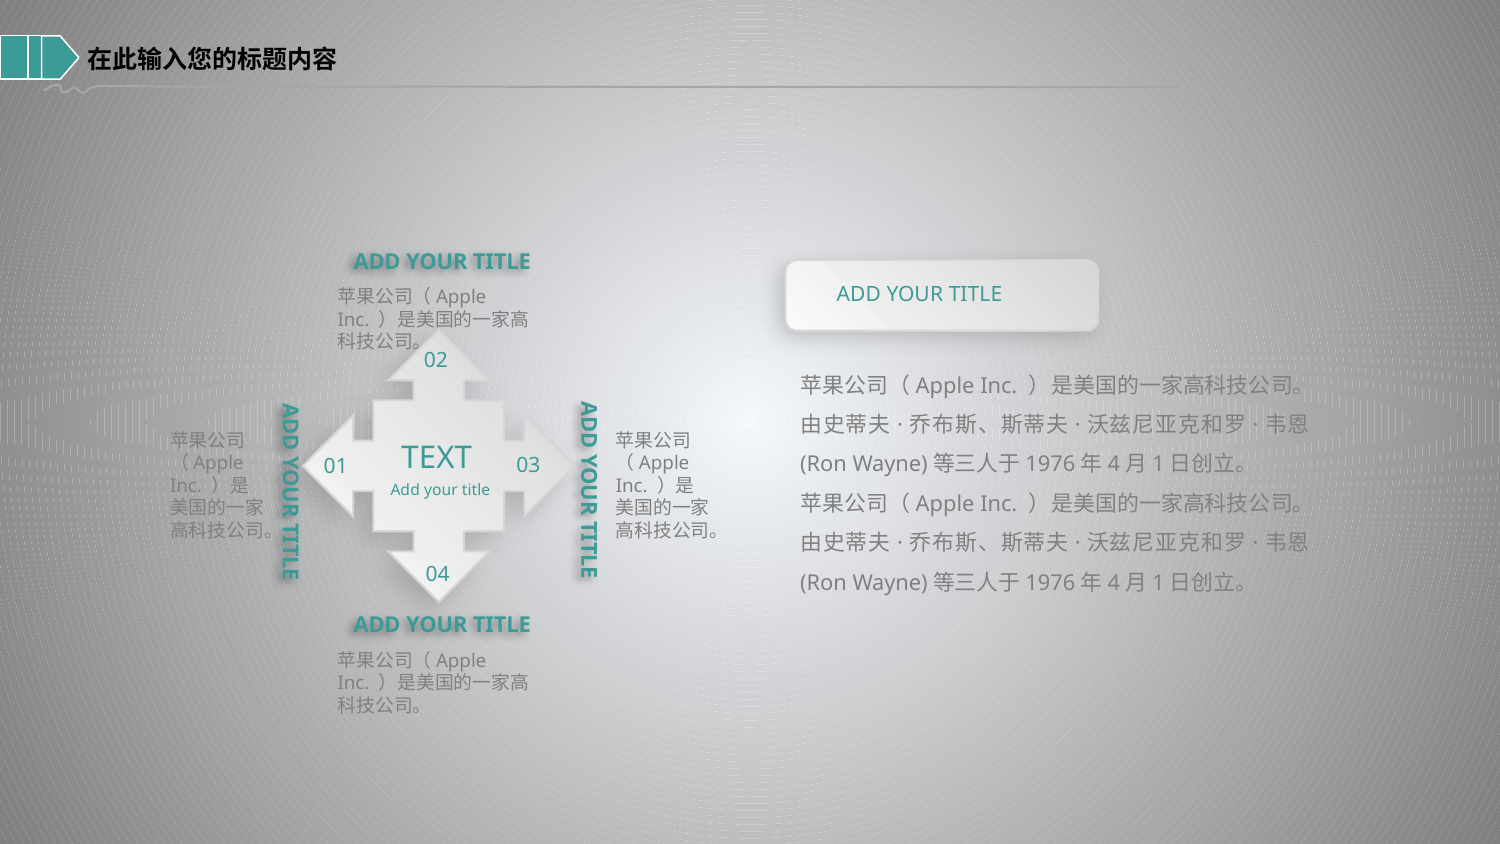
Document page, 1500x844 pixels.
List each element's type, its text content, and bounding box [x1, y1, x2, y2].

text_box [322, 611, 555, 725]
text_box 在此输入您的标题内容 [78, 39, 485, 78]
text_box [302, 329, 575, 603]
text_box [322, 239, 555, 328]
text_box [581, 386, 726, 563]
text_box 苹果公司（Apple Inc. ）是美国的一家高科技公司。由史蒂夫·乔布斯、斯蒂夫·沃兹尼亚克和罗·韦恩(Ron Wayne)等三人于1976年4月1日创立。 苹果公司（Apple Inc. ）是美国的一家高科技公司。由史蒂夫·乔布斯、斯蒂夫·沃兹尼亚克和罗·韦恩(Ron Wayne)等三人于1976年4月1日创立。 [785, 350, 1330, 602]
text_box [785, 259, 1099, 331]
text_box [155, 388, 297, 565]
